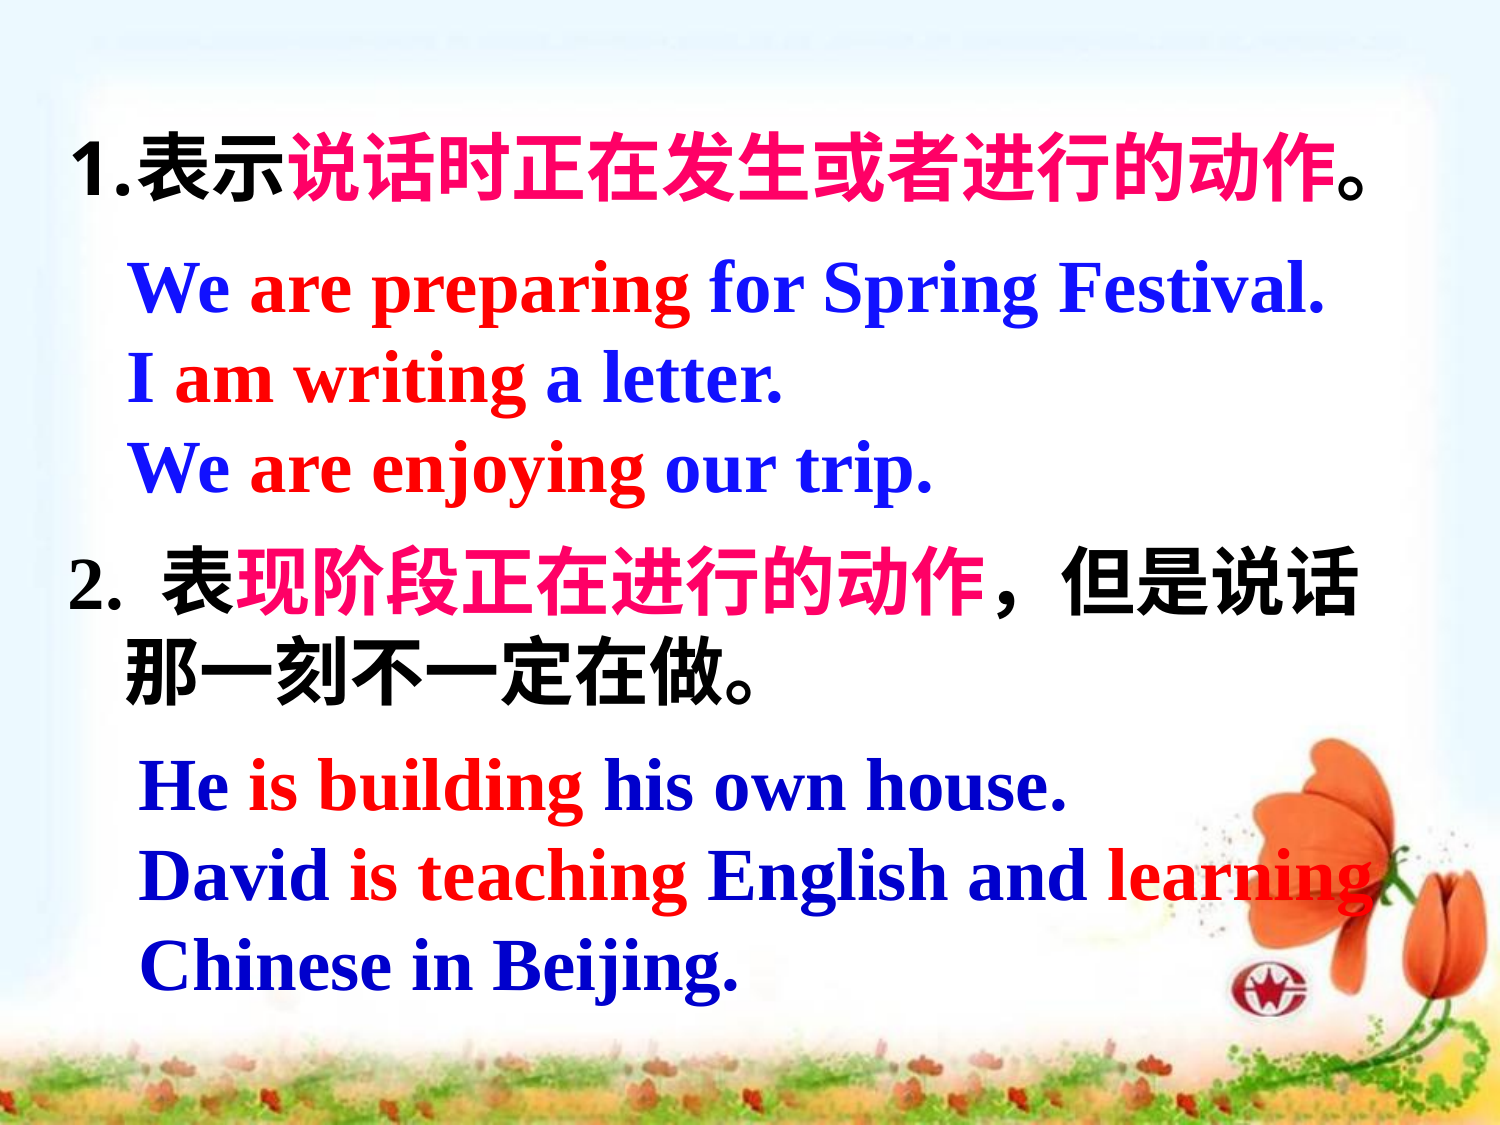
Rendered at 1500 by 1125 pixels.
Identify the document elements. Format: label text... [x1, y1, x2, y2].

picture [0, 0, 1500, 1125]
text_box We are preparing for Spring Festival. I am writing a letter. We are enjoying our trip. [112, 229, 1447, 515]
text_box 2. 表现阶段正在进行的动作，但是说话那一刻不一定在做。 [53, 527, 1400, 722]
text_box He is building his own house. David is teaching English and learning Chinese in Beijing. [123, 727, 1447, 1013]
text_box 表示说话时正在发生或者进行的动作。 [53, 113, 1459, 219]
